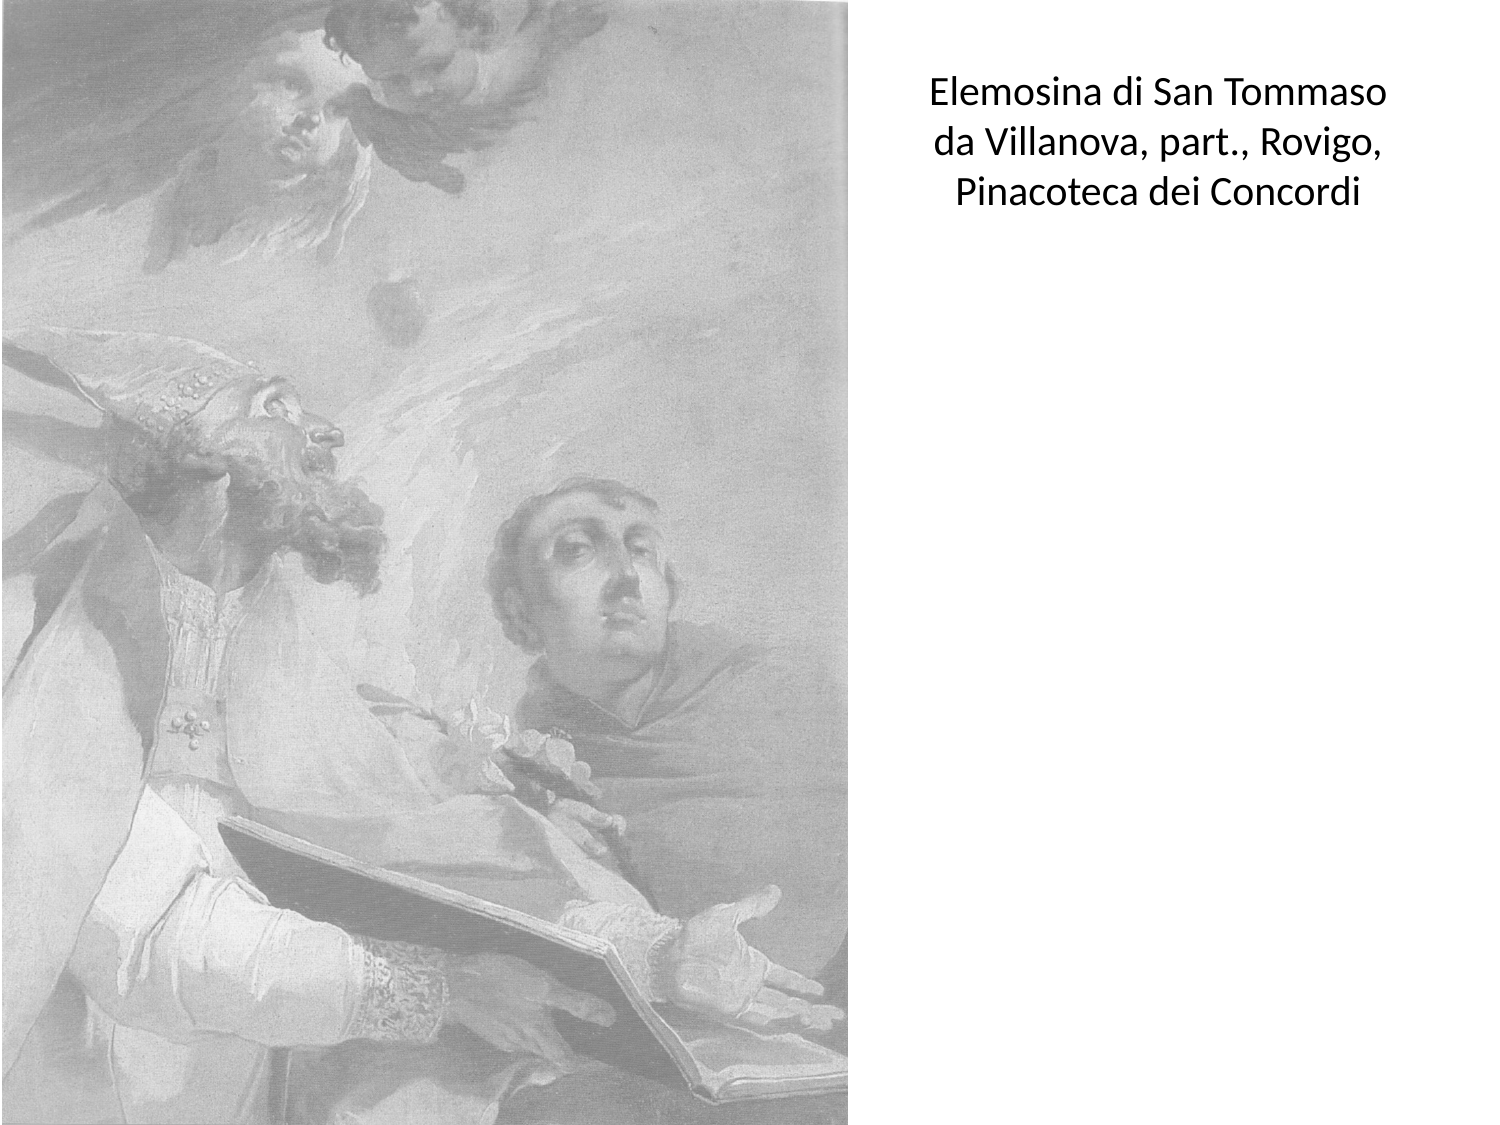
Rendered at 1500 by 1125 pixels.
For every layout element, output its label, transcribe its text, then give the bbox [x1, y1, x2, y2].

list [2, 0, 848, 1125]
title Elemosina di San Tommaso da Villanova, part., Rovigo, Pinacoteca dei Concordi [891, 45, 1425, 233]
